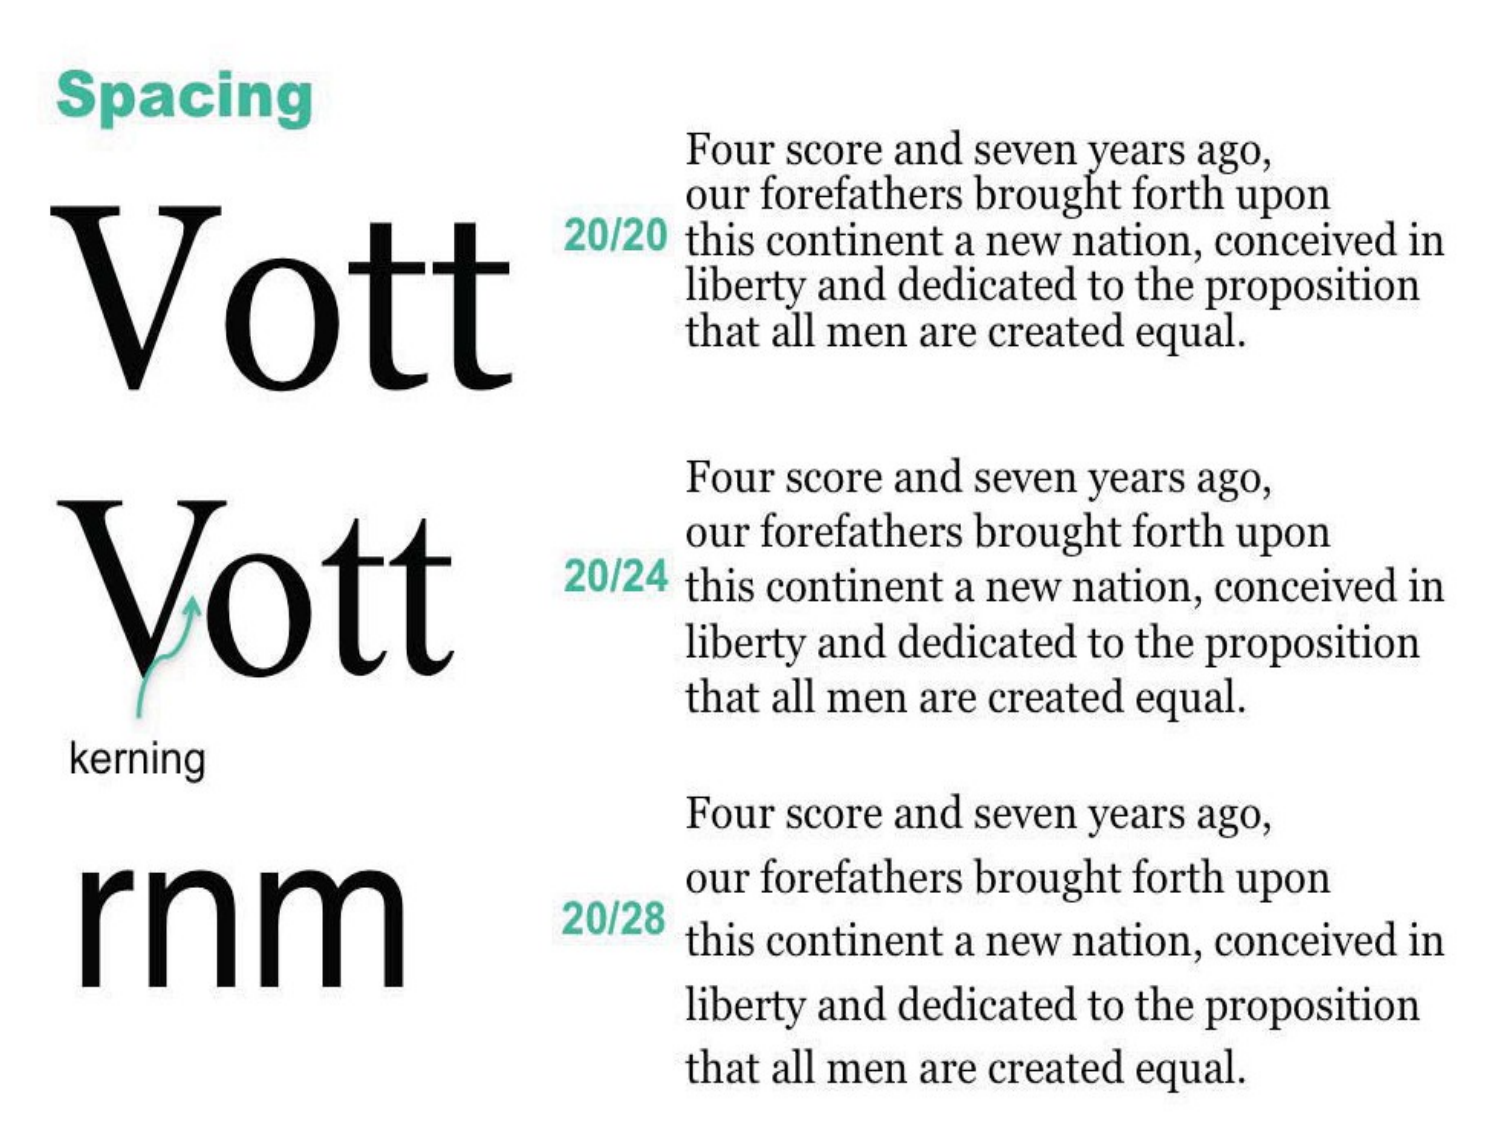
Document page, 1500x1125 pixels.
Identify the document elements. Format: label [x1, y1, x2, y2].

text_box [0, 0, 1500, 1123]
